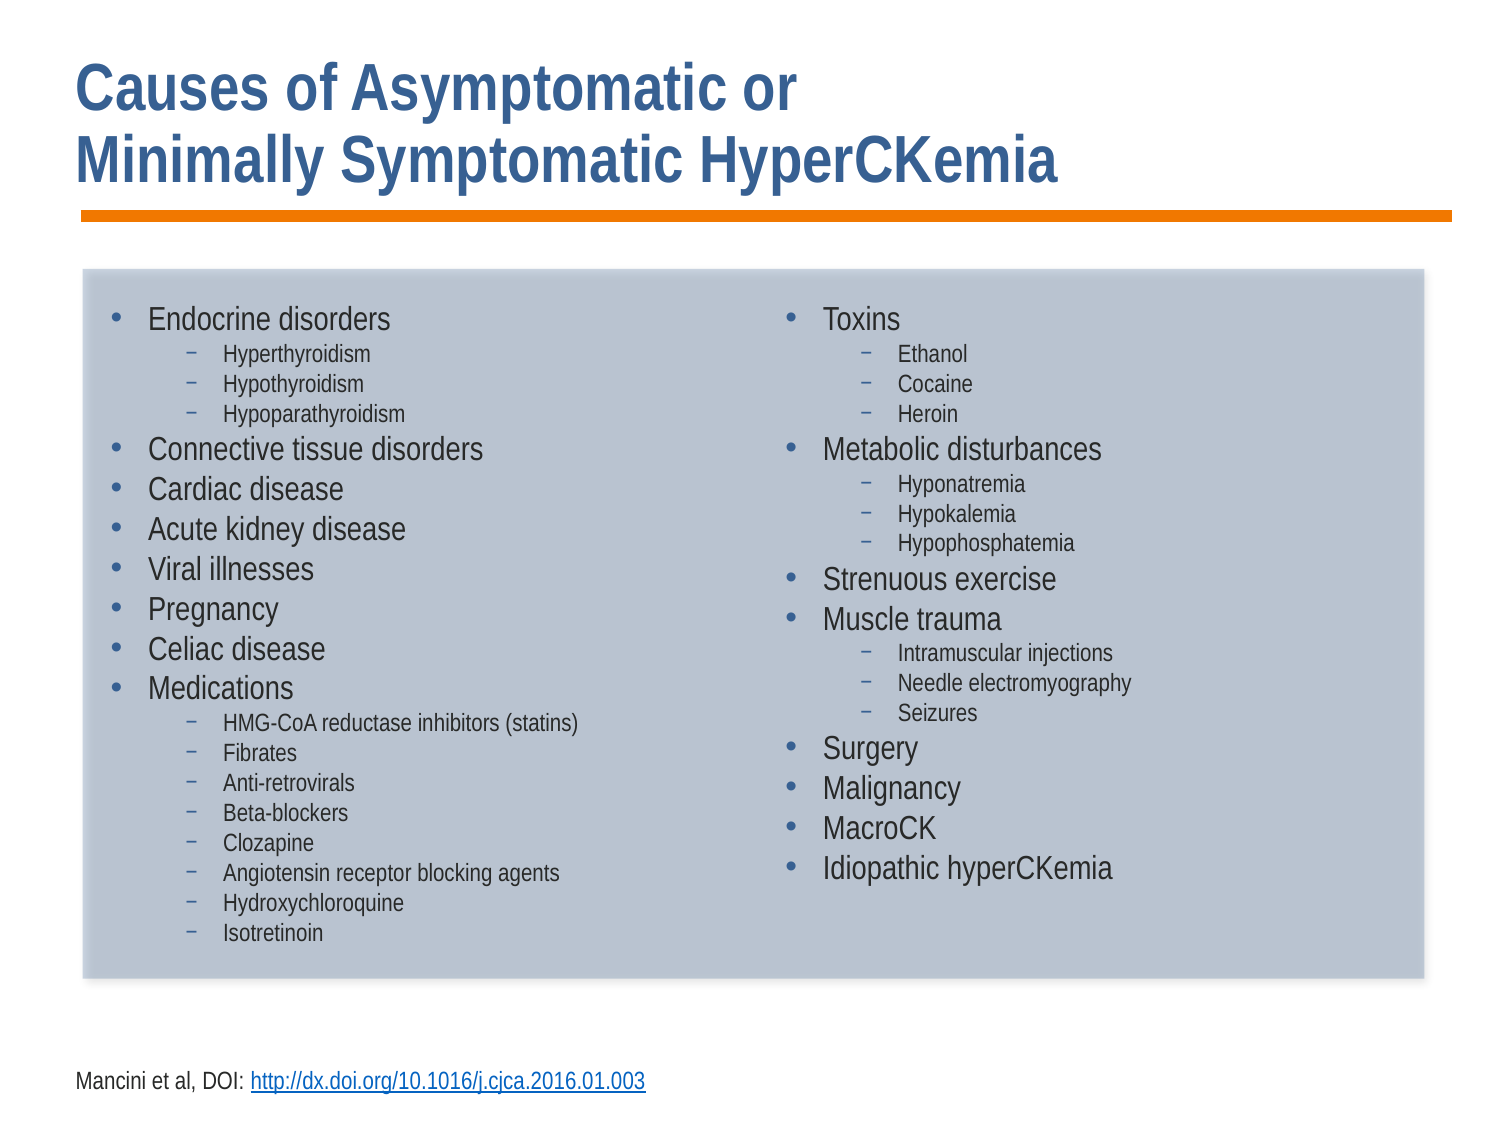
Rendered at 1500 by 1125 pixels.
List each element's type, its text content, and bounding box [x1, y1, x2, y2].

text_box Endocrine disorders Hyperthyroidism Hypothyroidism Hypoparathyroidism Connective tissue disorders Cardiac disease Acute kidney disease Viral illnesses Pregnancy Celiac disease Medications HMG-CoA reductase inhibitors (statins) Fibrates Anti-retrovirals Beta-blockers Clozapine Angiotensin receptor blocking agents Hydroxychloroquine Isotretinoin [95, 290, 754, 579]
title Causes of Asymptomatic or Minimally Symptomatic HyperCKemia [60, 59, 1453, 205]
list Mancini et al, DOI: http://dx.doi.org/10.1016/j.cjca.2016.01.003 [60, 1042, 1453, 1103]
text_box Toxins Ethanol Cocaine Heroin Metabolic disturbances Hyponatremia Hypokalemia Hypophosphatemia Strenuous exercise Muscle trauma Intramuscular injections Needle electromyography Seizures Surgery Malignancy MacroCK Idiopathic hyperCKemia [770, 290, 1429, 579]
text_box [82, 268, 1425, 980]
